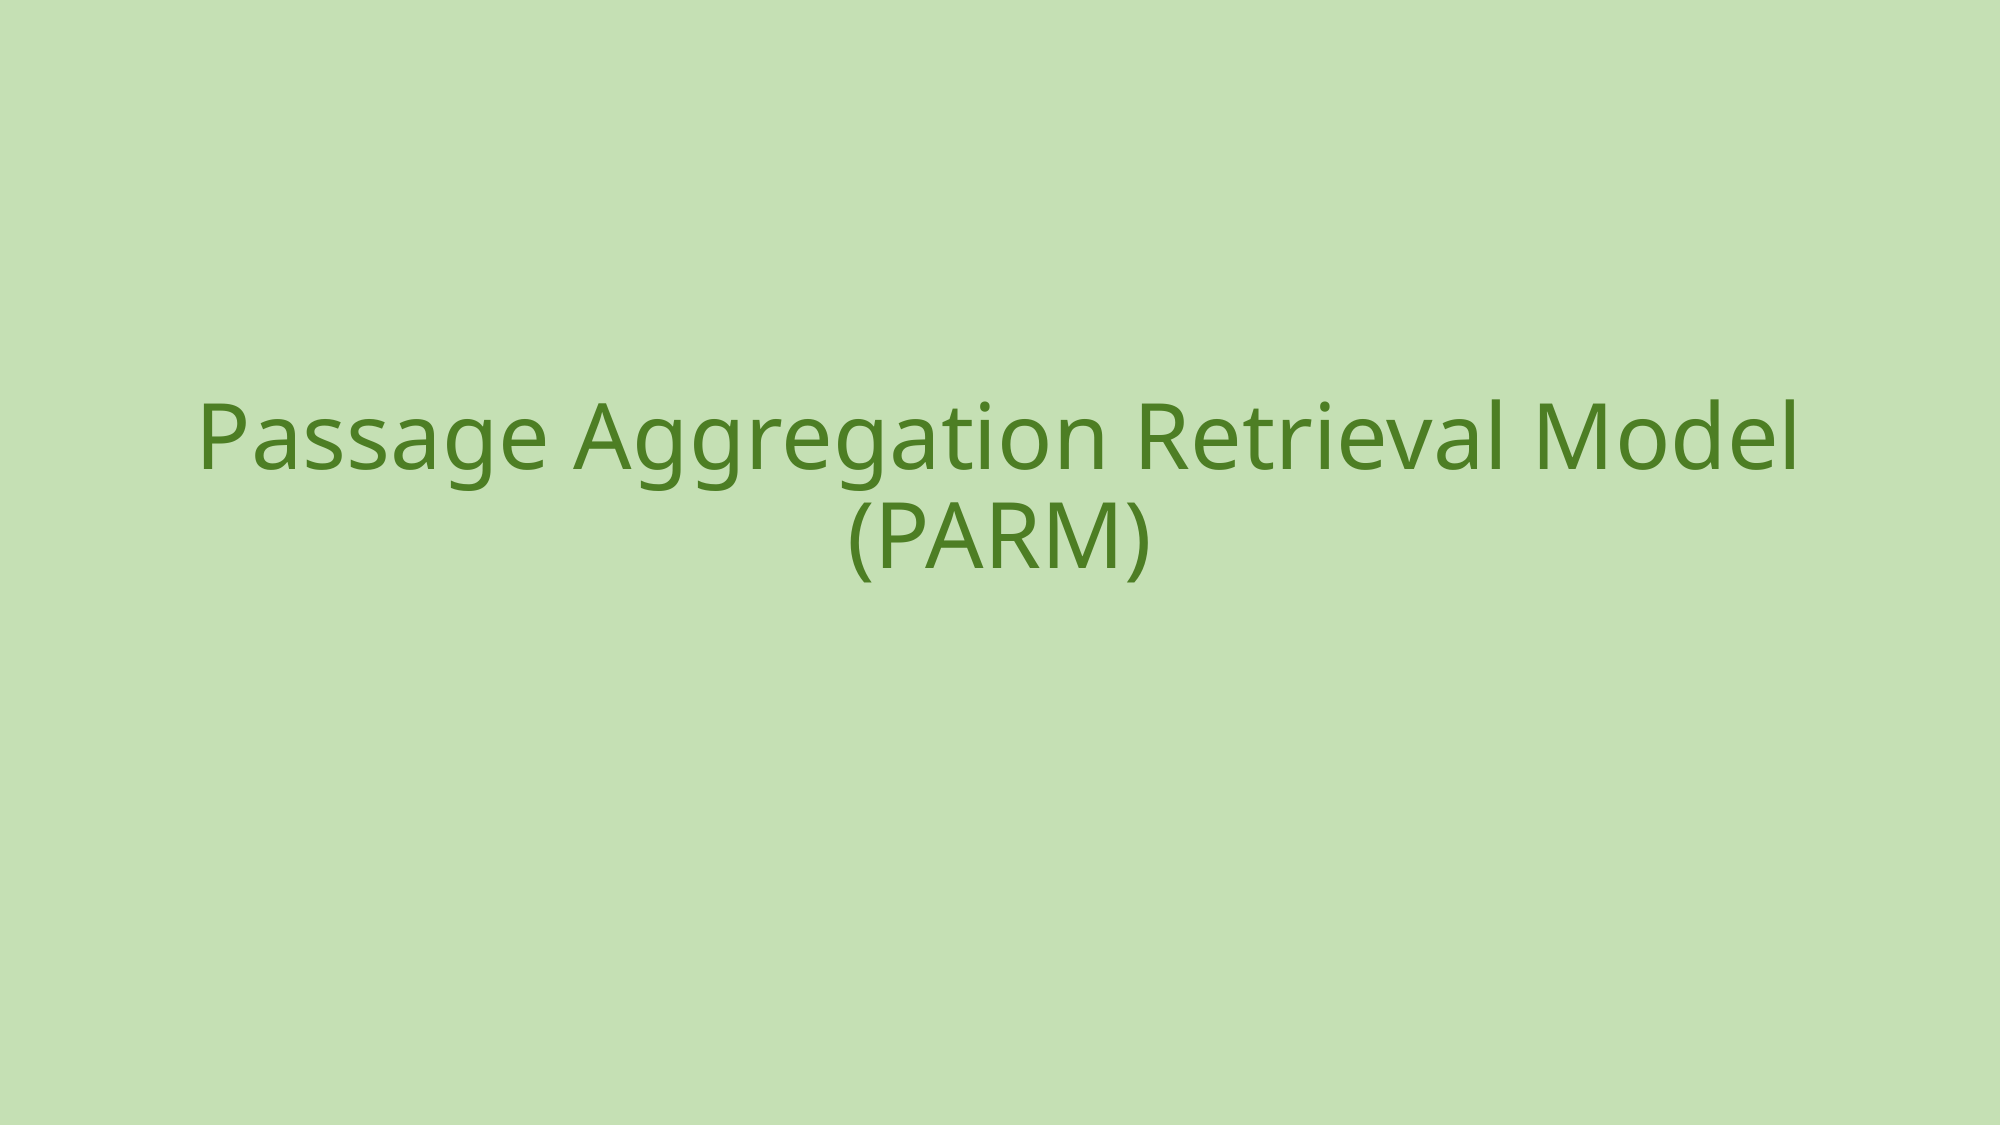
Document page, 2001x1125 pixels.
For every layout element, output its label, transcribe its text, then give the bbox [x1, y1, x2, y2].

text_box [0, 0, 2000, 1125]
text_box Passage Aggregation Retrieval Model (PARM) [126, 414, 1874, 565]
